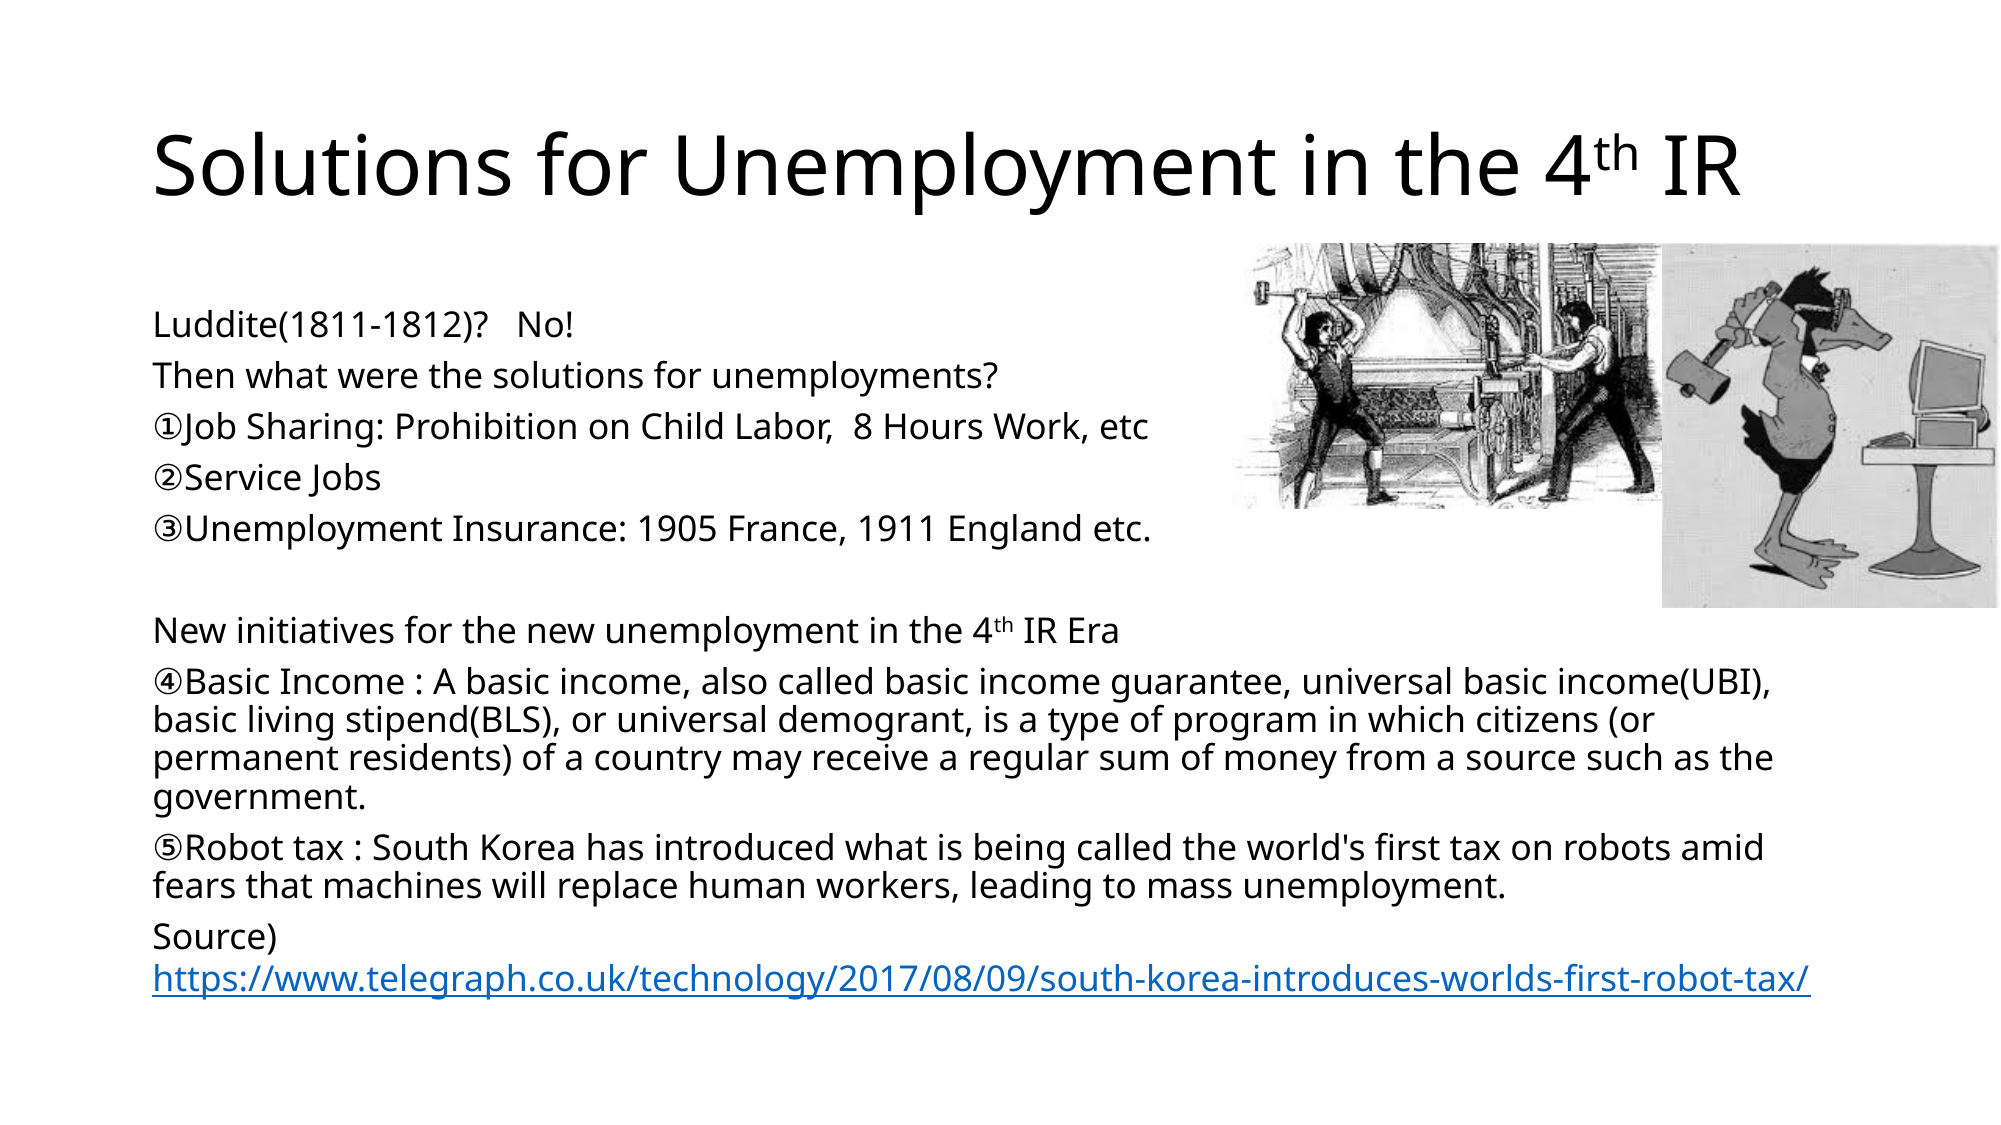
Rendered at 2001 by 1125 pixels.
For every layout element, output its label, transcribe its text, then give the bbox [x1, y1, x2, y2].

list Luddite(1811-1812)? No! Then what were the solutions for unemployments? ①Job Sharing: Prohibition on Child Labor, 8 Hours Work, etc ②Service Jobs ③Unemployment Insurance: 1905 France, 1911 England etc. New initiatives for the new unemployment in the 4th IR Era ④Basic Income : A basic income, also called basic income guarantee, universal basic income(UBI), basic living stipend(BLS), or universal demogrant, is a type of program in which citizens (or permanent residents) of a country may receive a regular sum of money from a source such as the government. ⑤Robot tax : South Korea has introduced what is being called the world's first tax on robots amid fears that machines will replace human workers, leading to mass unemployment. Source) https://www.telegraph.co.uk/technology/2017/08/09/south-korea-introduces-worlds-first-robot-tax/ [137, 299, 1863, 1014]
title Solutions for Unemployment in the 4th IR [137, 59, 1863, 278]
picture [1231, 243, 2000, 608]
